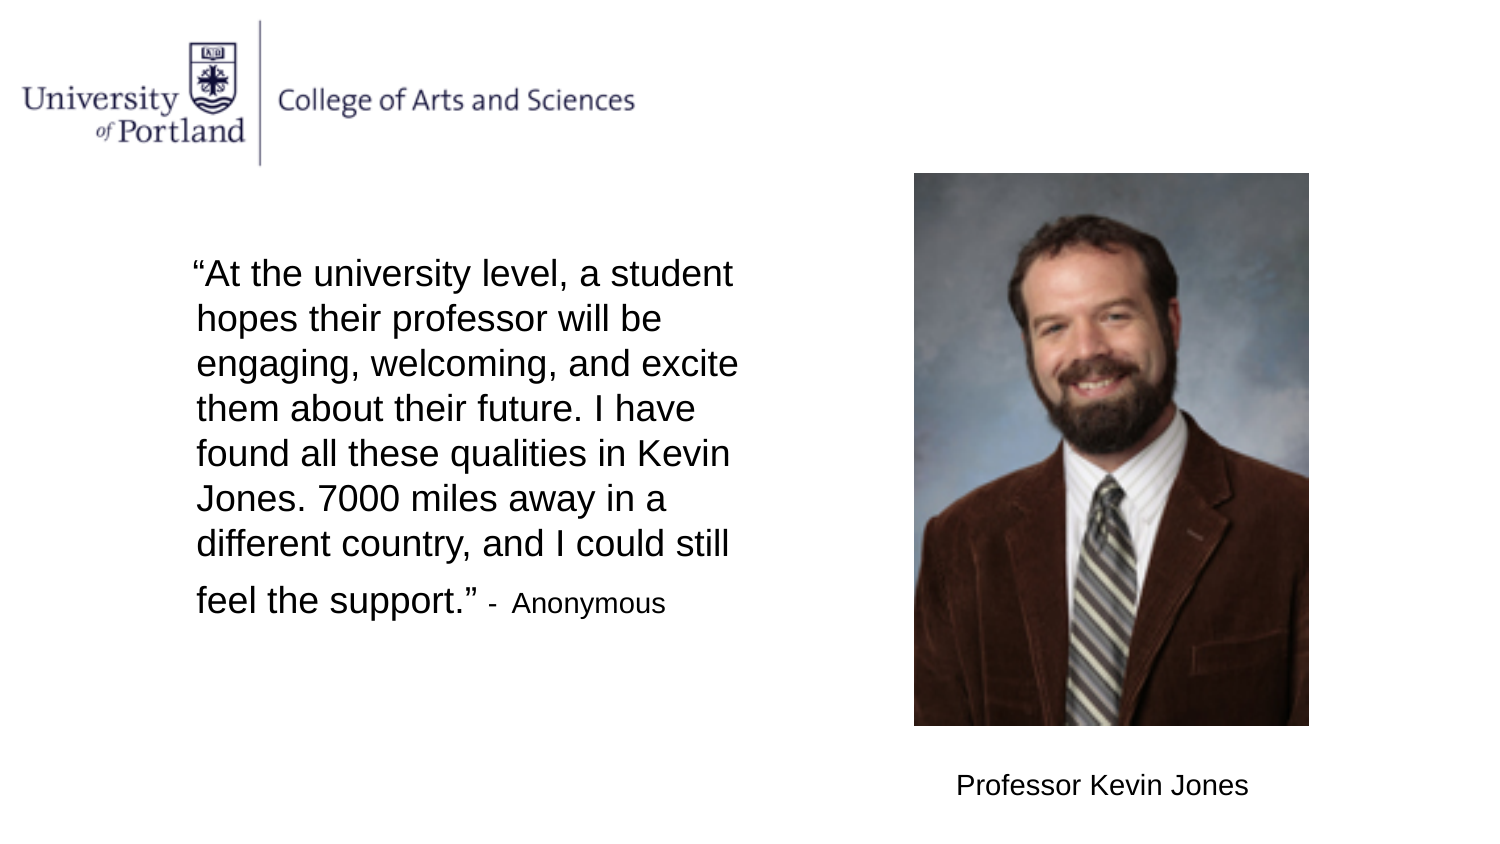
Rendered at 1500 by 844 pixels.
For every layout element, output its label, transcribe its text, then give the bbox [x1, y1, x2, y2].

list “At the university level, a student hopes their professor will be engaging, welcoming, and excite them about their future. I have found all these qualities in Kevin Jones. 7000 miles away in a different country, and I could still feel the support.” - Anonymous [125, 233, 781, 666]
picture [0, 0, 657, 188]
picture [914, 173, 1310, 726]
text_box Professor Kevin Jones [940, 750, 1283, 814]
